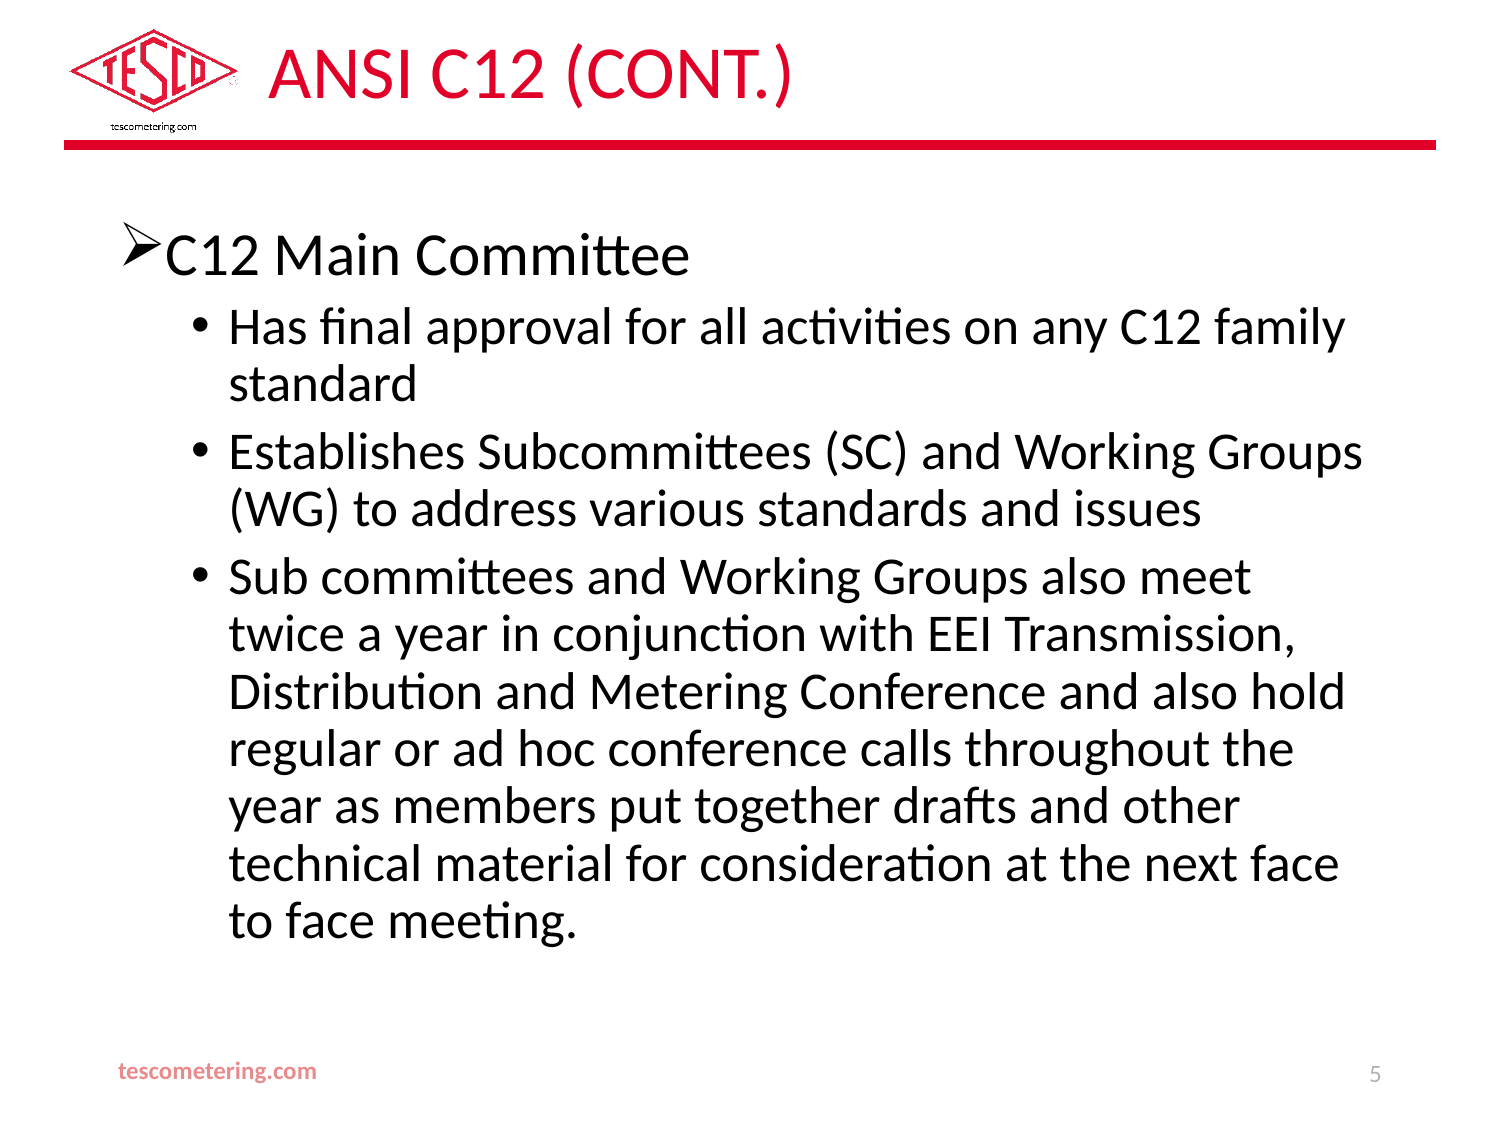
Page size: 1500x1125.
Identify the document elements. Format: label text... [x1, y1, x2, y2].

title ANSI C12 (cont.) [253, 19, 1437, 131]
slide_number 5 [1059, 1042, 1397, 1103]
list C12 Main Committee Has final approval for all activities on any C12 family standard Establishes Subcommittees (SC) and Working Groups (WG) to address various standards and issues Sub committees and Working Groups also meet twice a year in conjunction with EEI Transmission, Distribution and Metering Conference and also hold regular or ad hoc conference calls throughout the year as members put together drafts and other technical material for consideration at the next face to face meeting. [103, 214, 1397, 1010]
footer tescometering.com [103, 1039, 610, 1100]
picture [69, 29, 238, 133]
